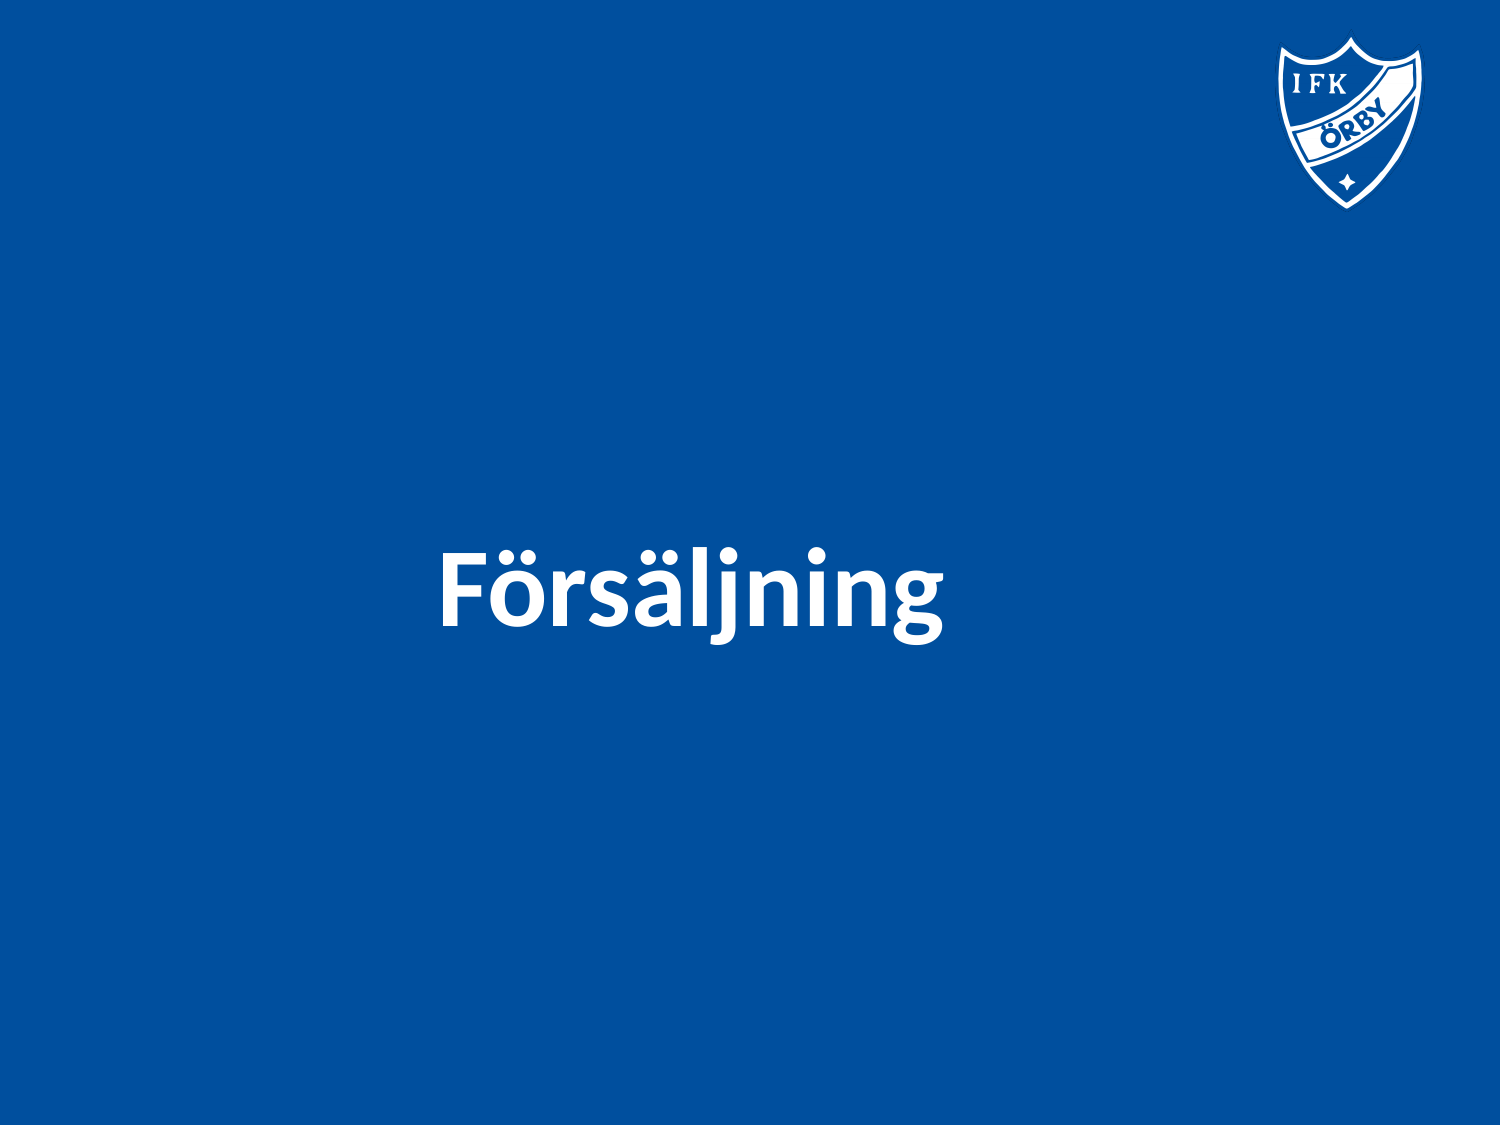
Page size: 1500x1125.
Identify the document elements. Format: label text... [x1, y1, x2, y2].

picture [1274, 29, 1426, 212]
title Försäljning [422, 487, 1500, 675]
